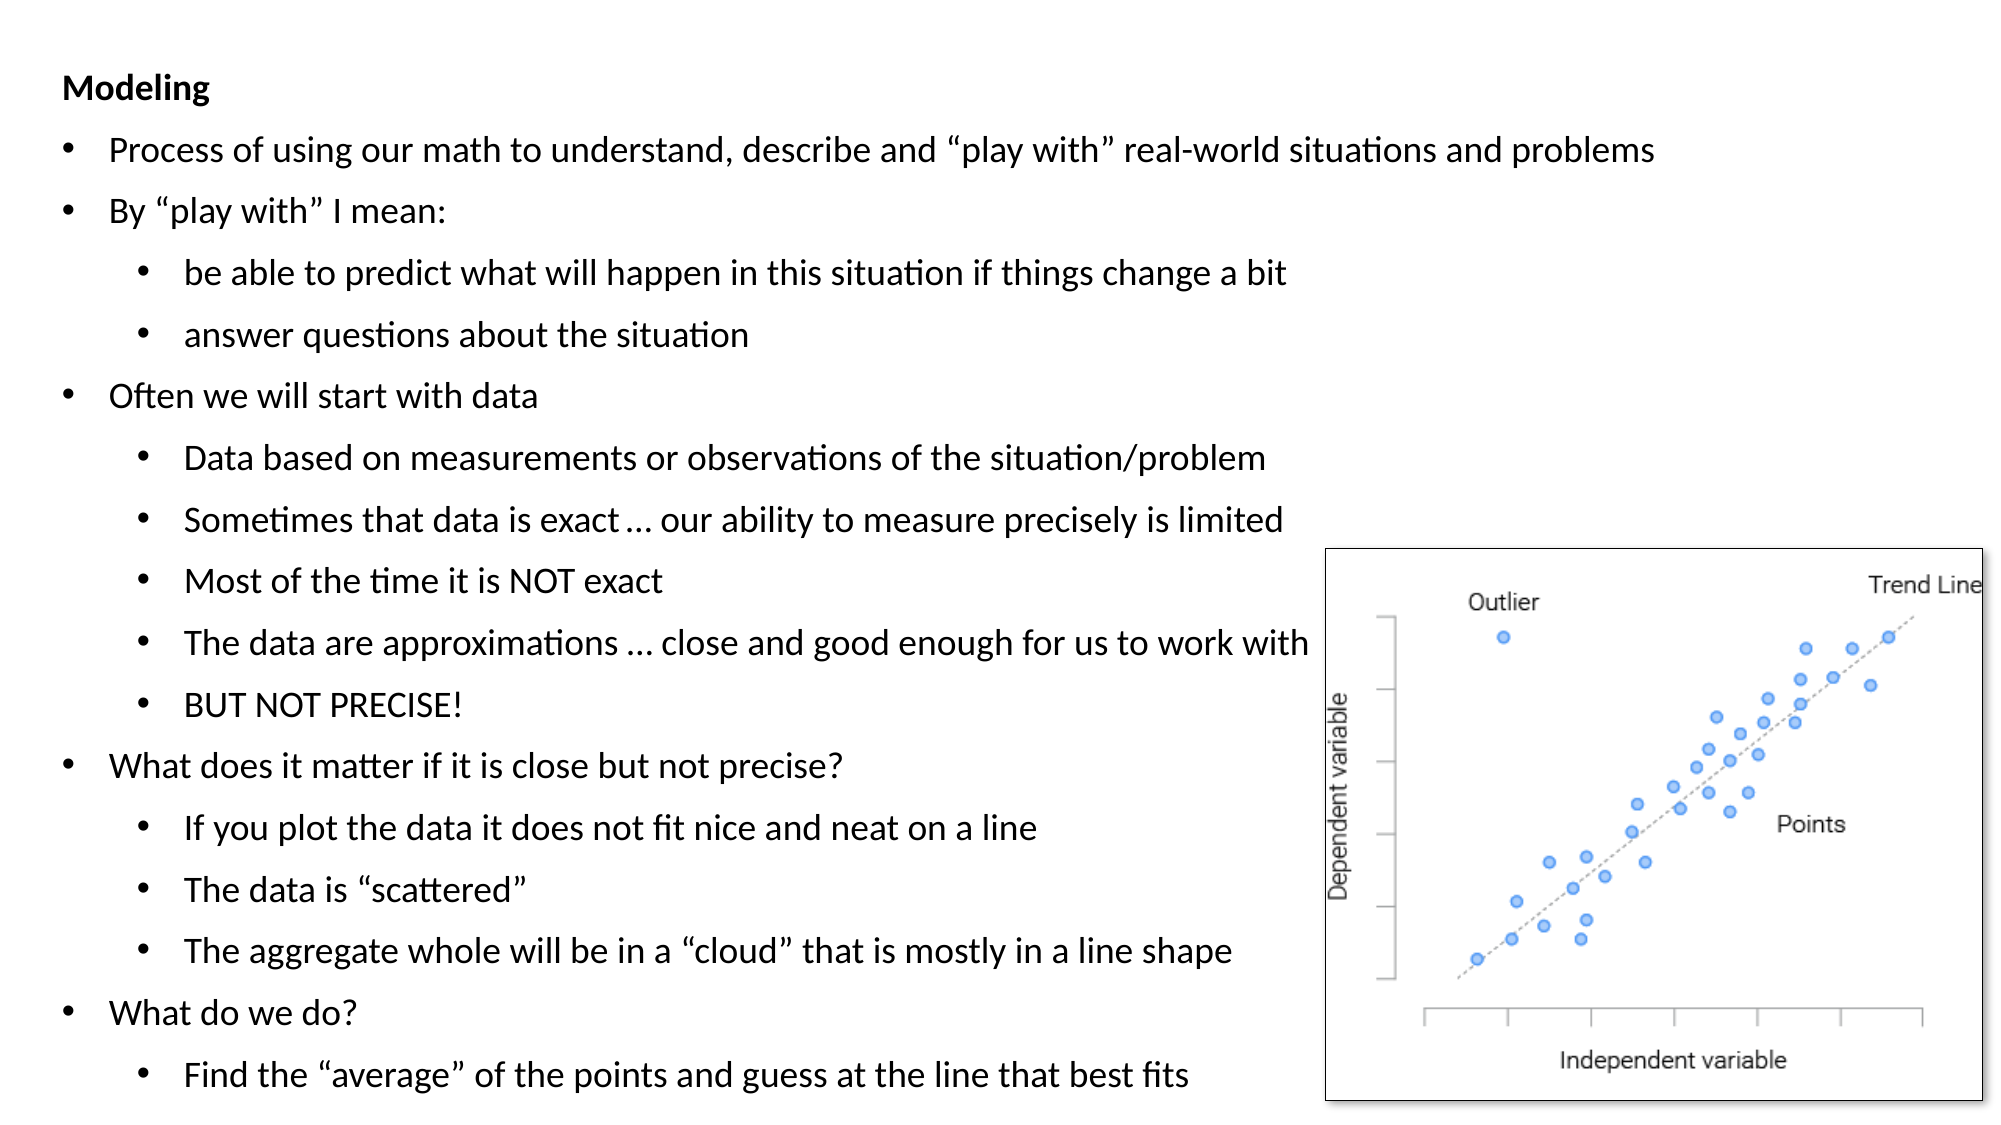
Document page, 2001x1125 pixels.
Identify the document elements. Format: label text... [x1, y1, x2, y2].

picture [1325, 548, 1983, 1100]
text_box … our ability to measure precisely is limited [611, 487, 1303, 548]
text_box Modeling Process of using our math to understand, describe and “play with” real-world situations and problems By “play with” I mean: be able to predict what will happen in this situation if things change a bit answer questions about the situation Often we will start with data Data based on measurements or observations of the situation/problem Sometimes that data is exact Most of the time it is NOT exact The data are approximations … close and good enough for us to work with BUT NOT PRECISE! What does it matter if it is close but not precise? If you plot the data it does not fit nice and neat on a line The data is “scattered” The aggregate whole will be in a “cloud” that is mostly in a line shape What do we do? Find the “average” of the points and guess at the line that best fits [47, 55, 1933, 1102]
